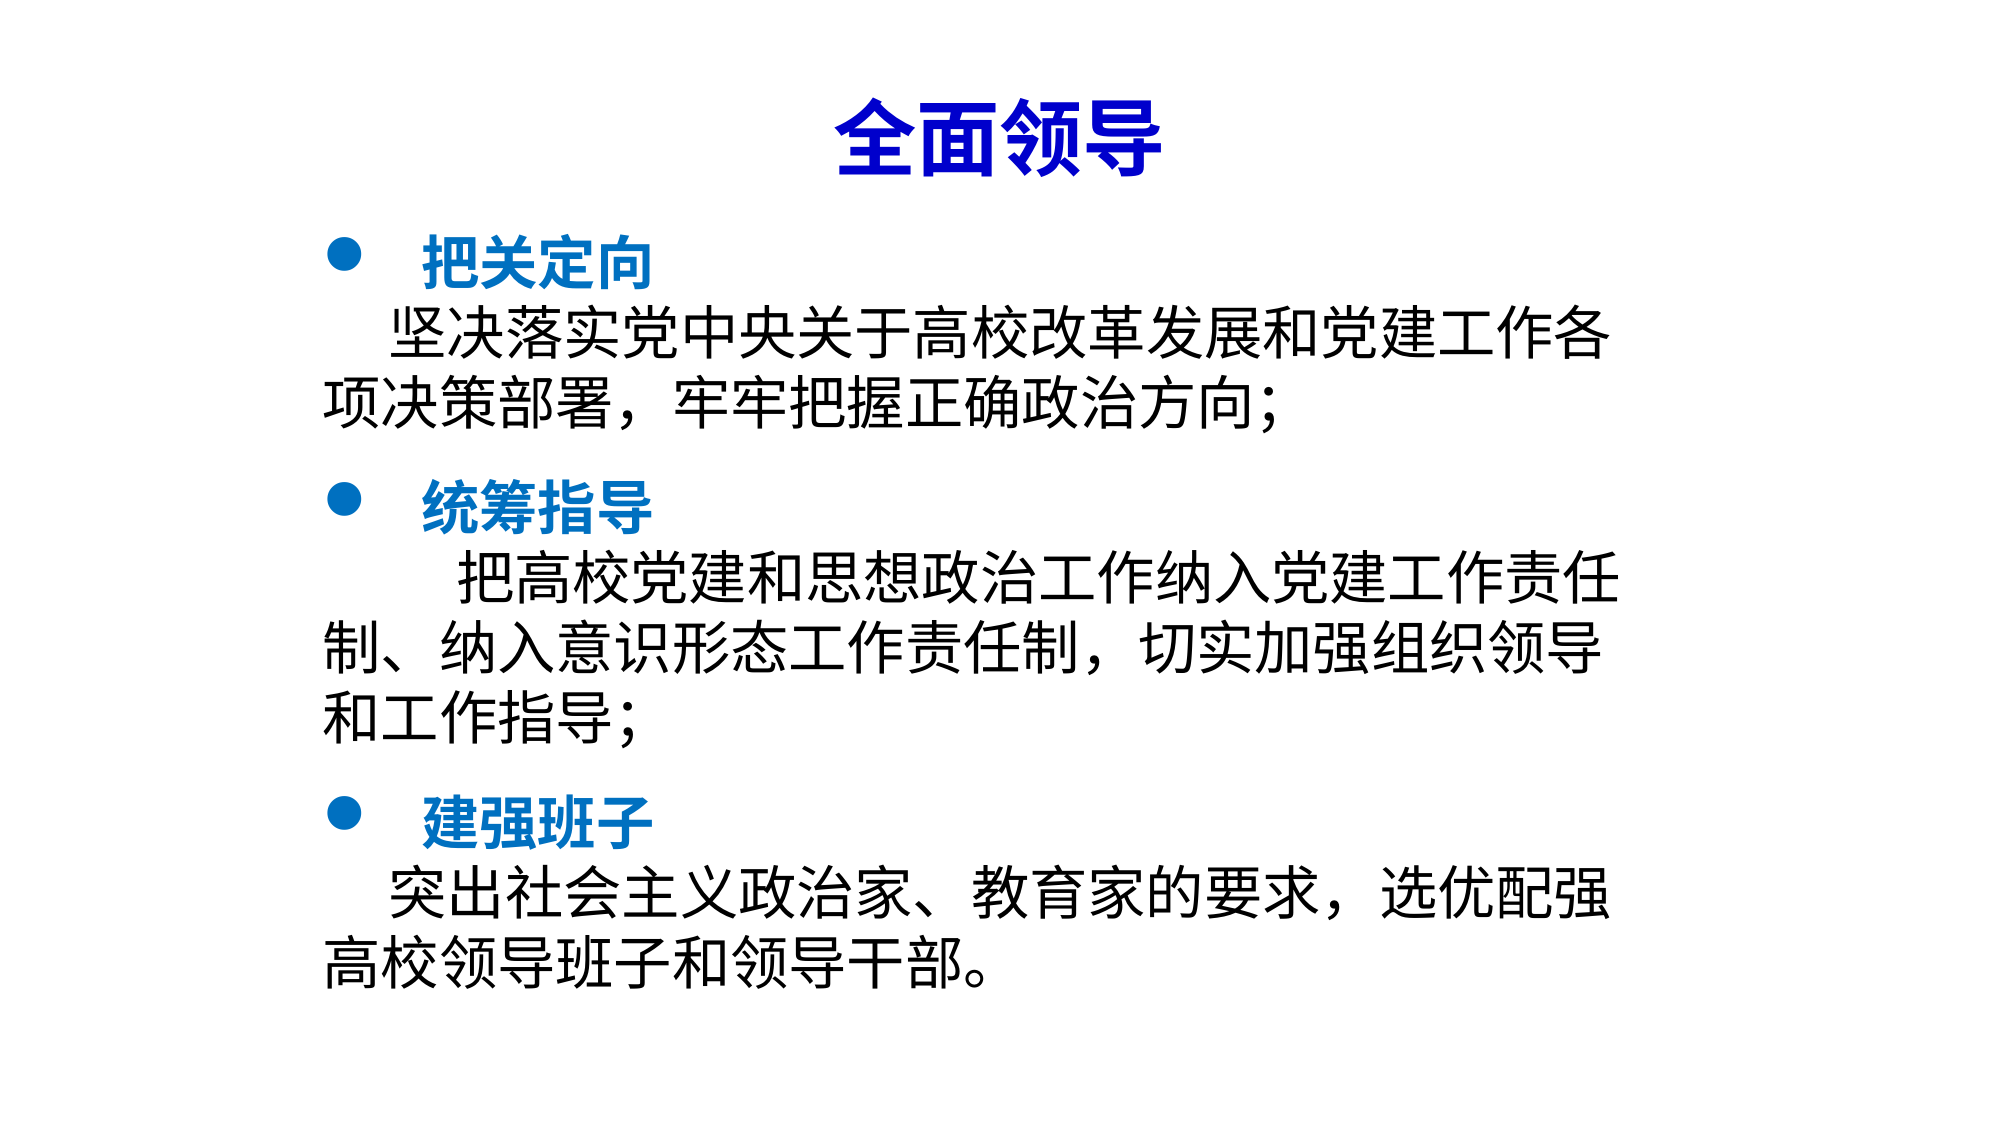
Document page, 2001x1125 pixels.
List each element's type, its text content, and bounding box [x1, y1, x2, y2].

text_box 把关定向 坚决落实党中央关于高校改革发展和党建工作各项决策部署，牢牢把握正确政治方向； 统筹指导 把高校党建和思想政治工作纳入党建工作责任制、纳入意识形态工作责任制，切实加强组织领导和工作指导； 建强班子 突出社会主义政治家、教育家的要求，选优配强高校领导班子和领导干部。 [308, 184, 1653, 1004]
text_box 全面领导 [318, 78, 1681, 194]
